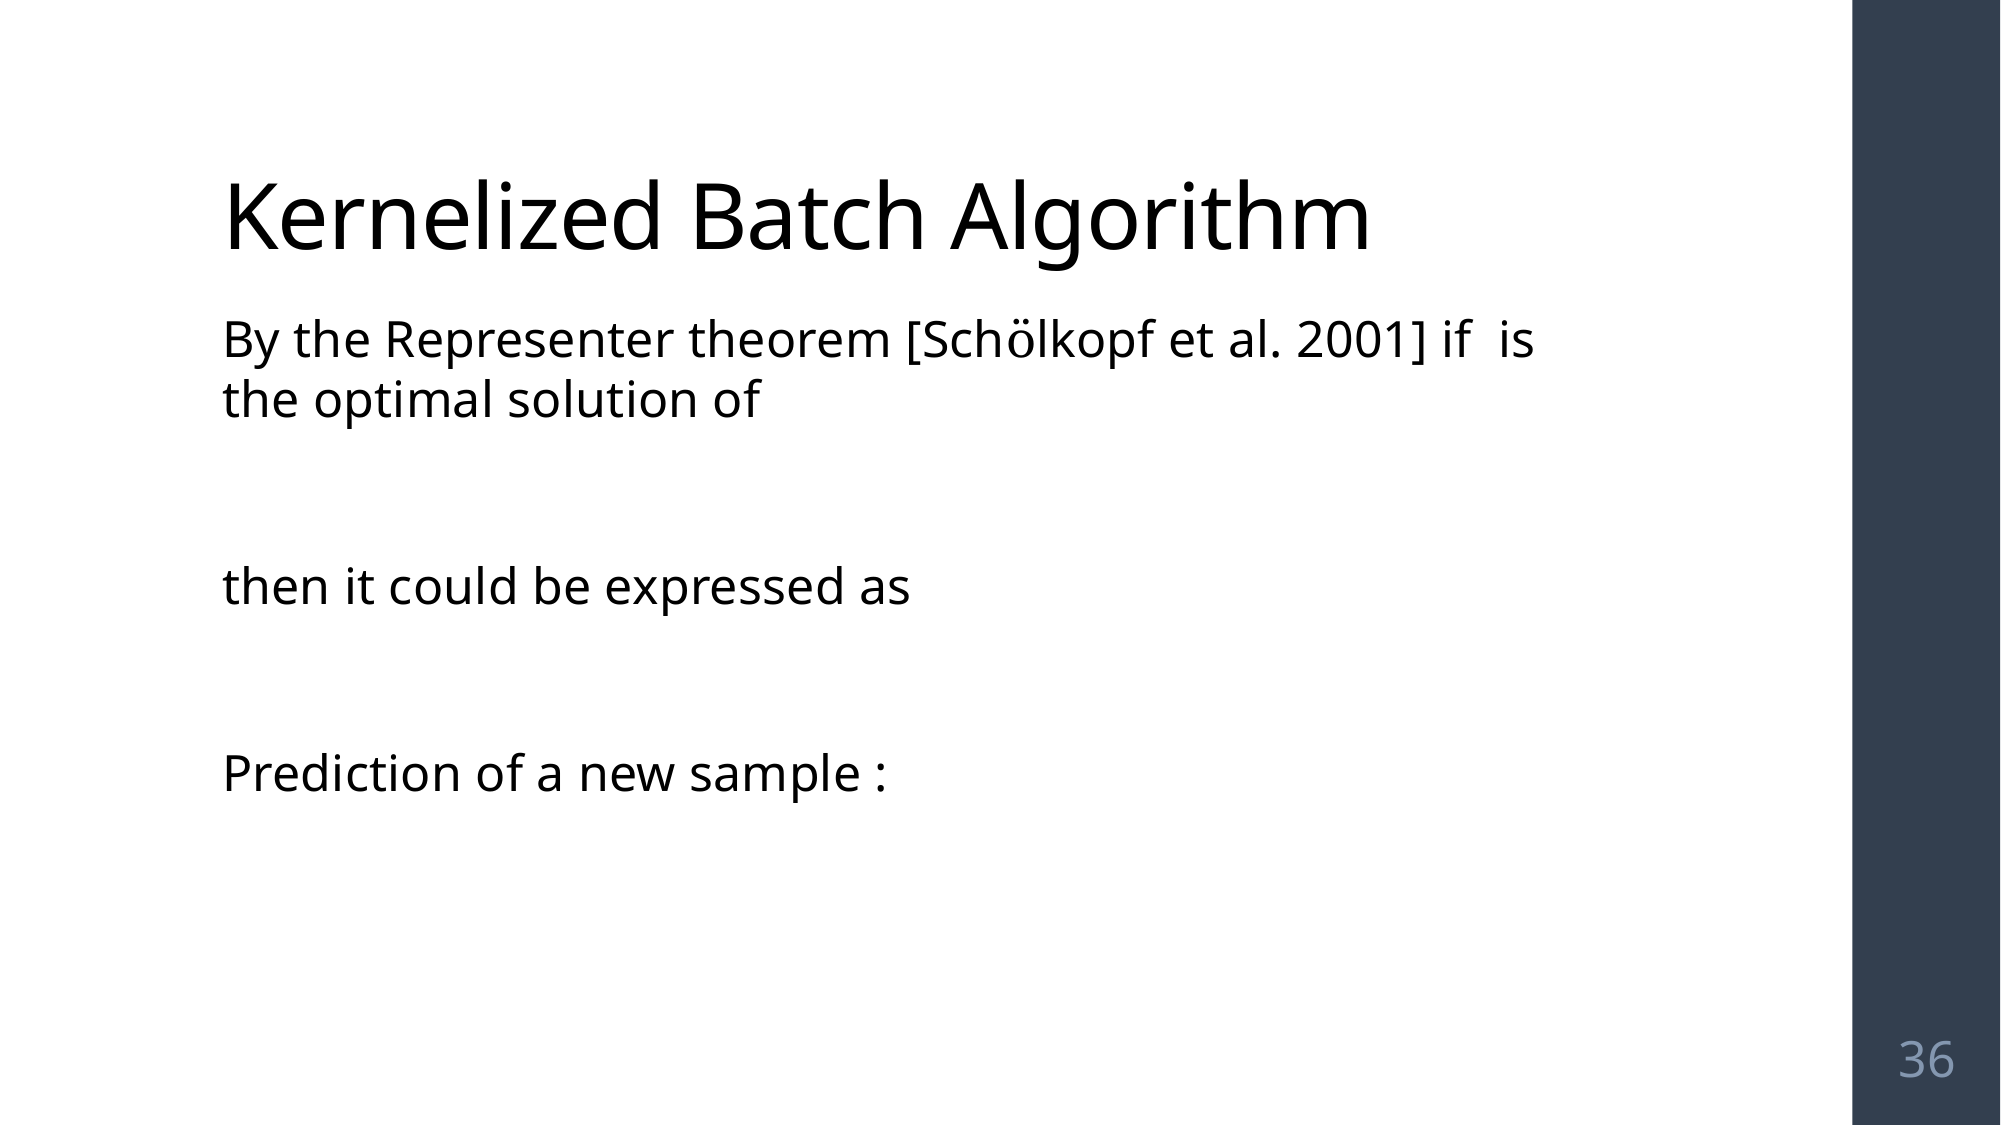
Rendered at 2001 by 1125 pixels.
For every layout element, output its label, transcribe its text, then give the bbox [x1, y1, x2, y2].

slide_number 36 [1852, 1012, 2000, 1110]
title Kernelized Batch Algorithm [206, 60, 1797, 278]
